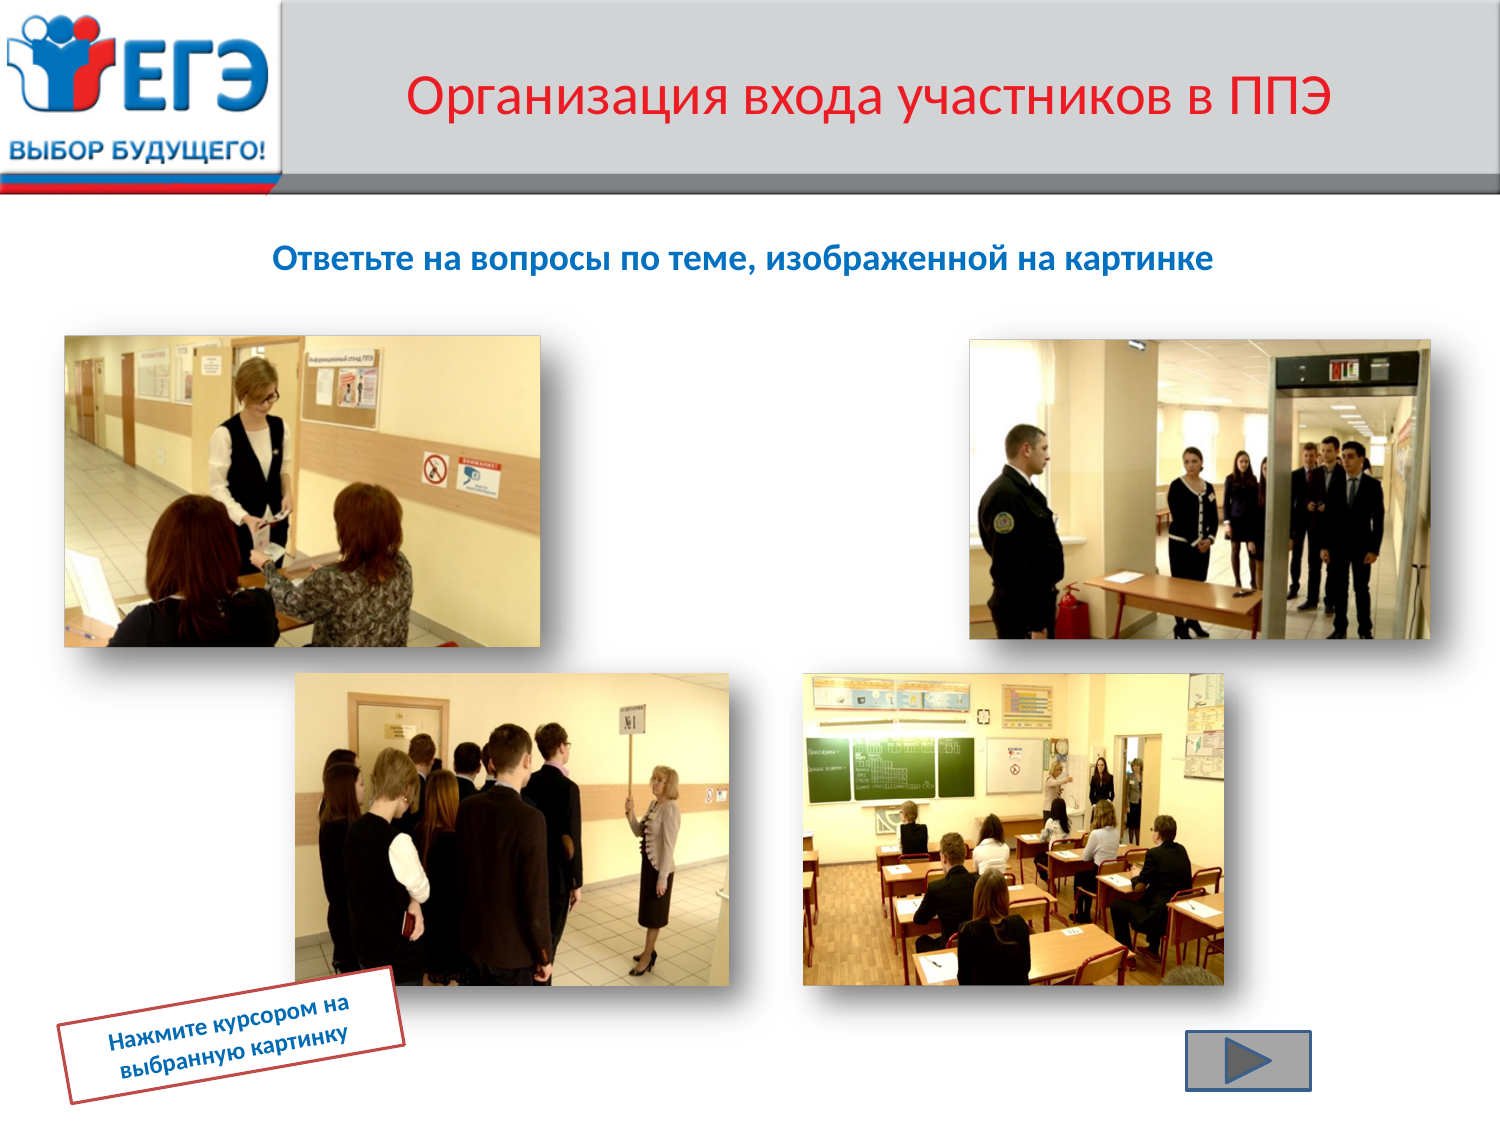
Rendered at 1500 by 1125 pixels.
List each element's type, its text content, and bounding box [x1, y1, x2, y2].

text_box Нажмите курсором на выбранную картинку [57, 989, 335, 1105]
text_box Ответьте на вопросы по теме, изображенной на картинке [38, 229, 1449, 283]
title Организация входа участников в ППЭ [297, 18, 1443, 164]
picture [0, 0, 1500, 1125]
text_box [1184, 1029, 1313, 1092]
